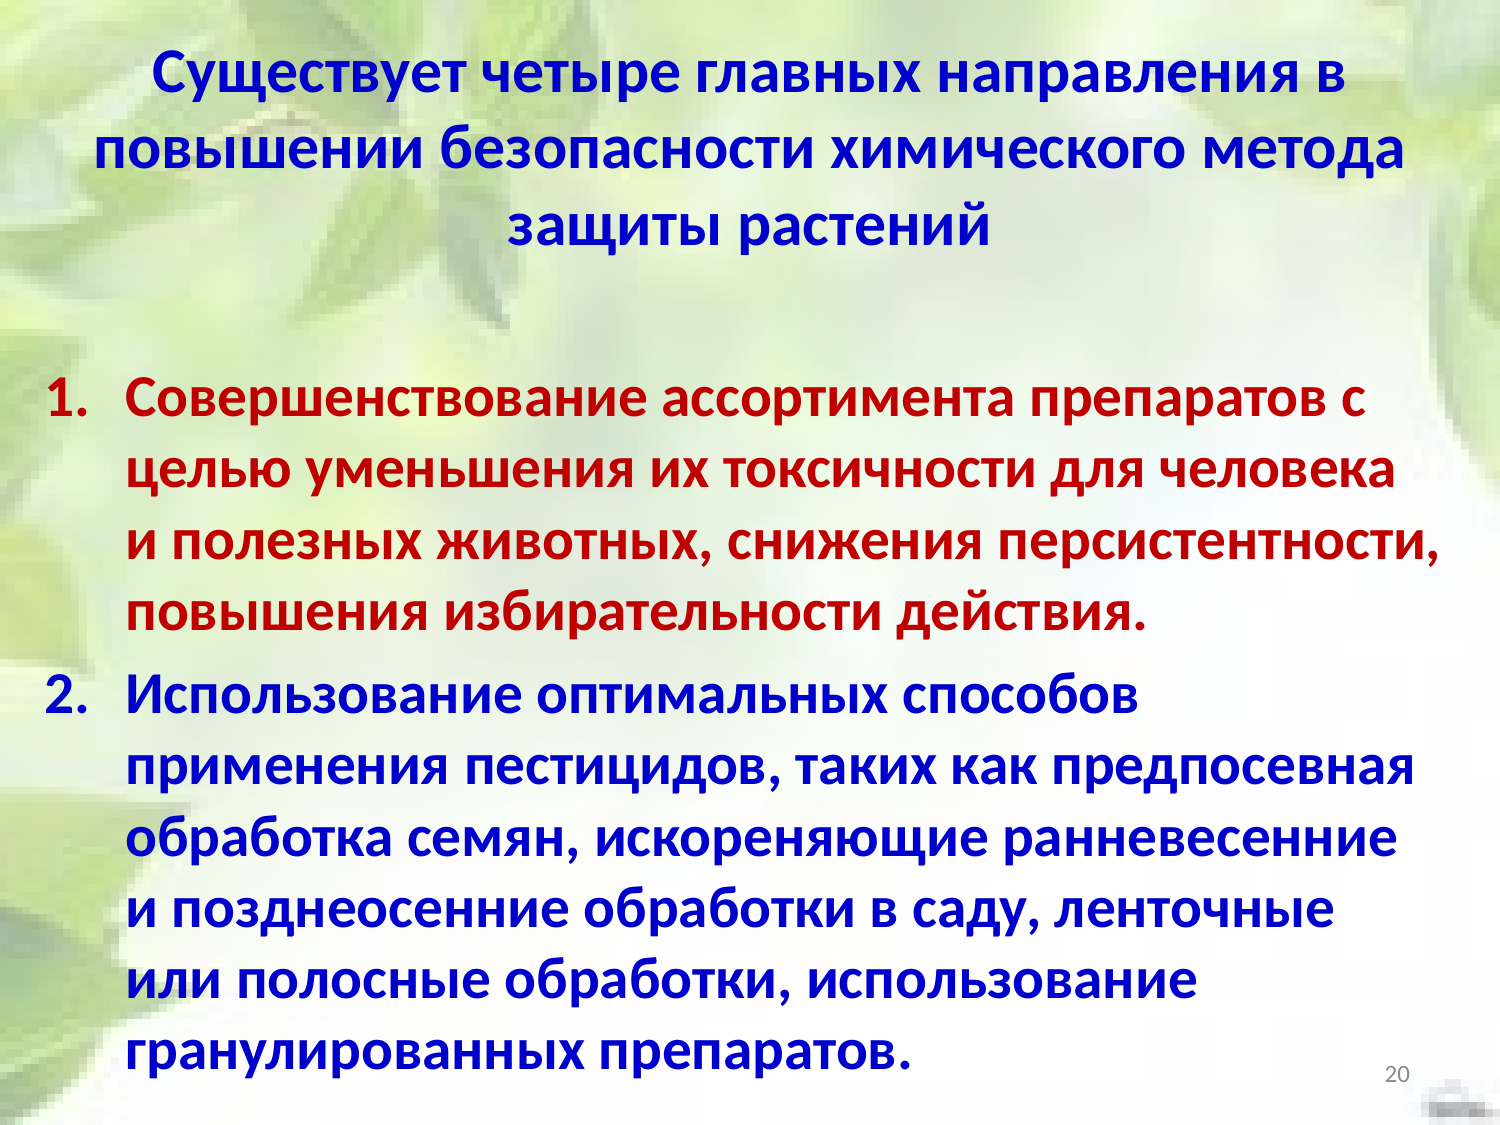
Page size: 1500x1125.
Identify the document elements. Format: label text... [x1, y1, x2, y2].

slide_number 20 [1074, 1042, 1425, 1103]
title Существует четыре главных направления в повышении безопасности химического метода защиты растений [75, 19, 1425, 268]
list Совершенствование ассортимента препаратов с целью уменьшения их токсичности для человека и полезных животных, снижения персистентности, повышения избирательности действия. Использование оптимальных способов применения пестицидов, таких как предпосевная обработка семян, искореняющие ранневесенние и позднеосенние обработки в саду, ленточные или полосные обработки, использование гранулированных препаратов. [29, 349, 1459, 1118]
